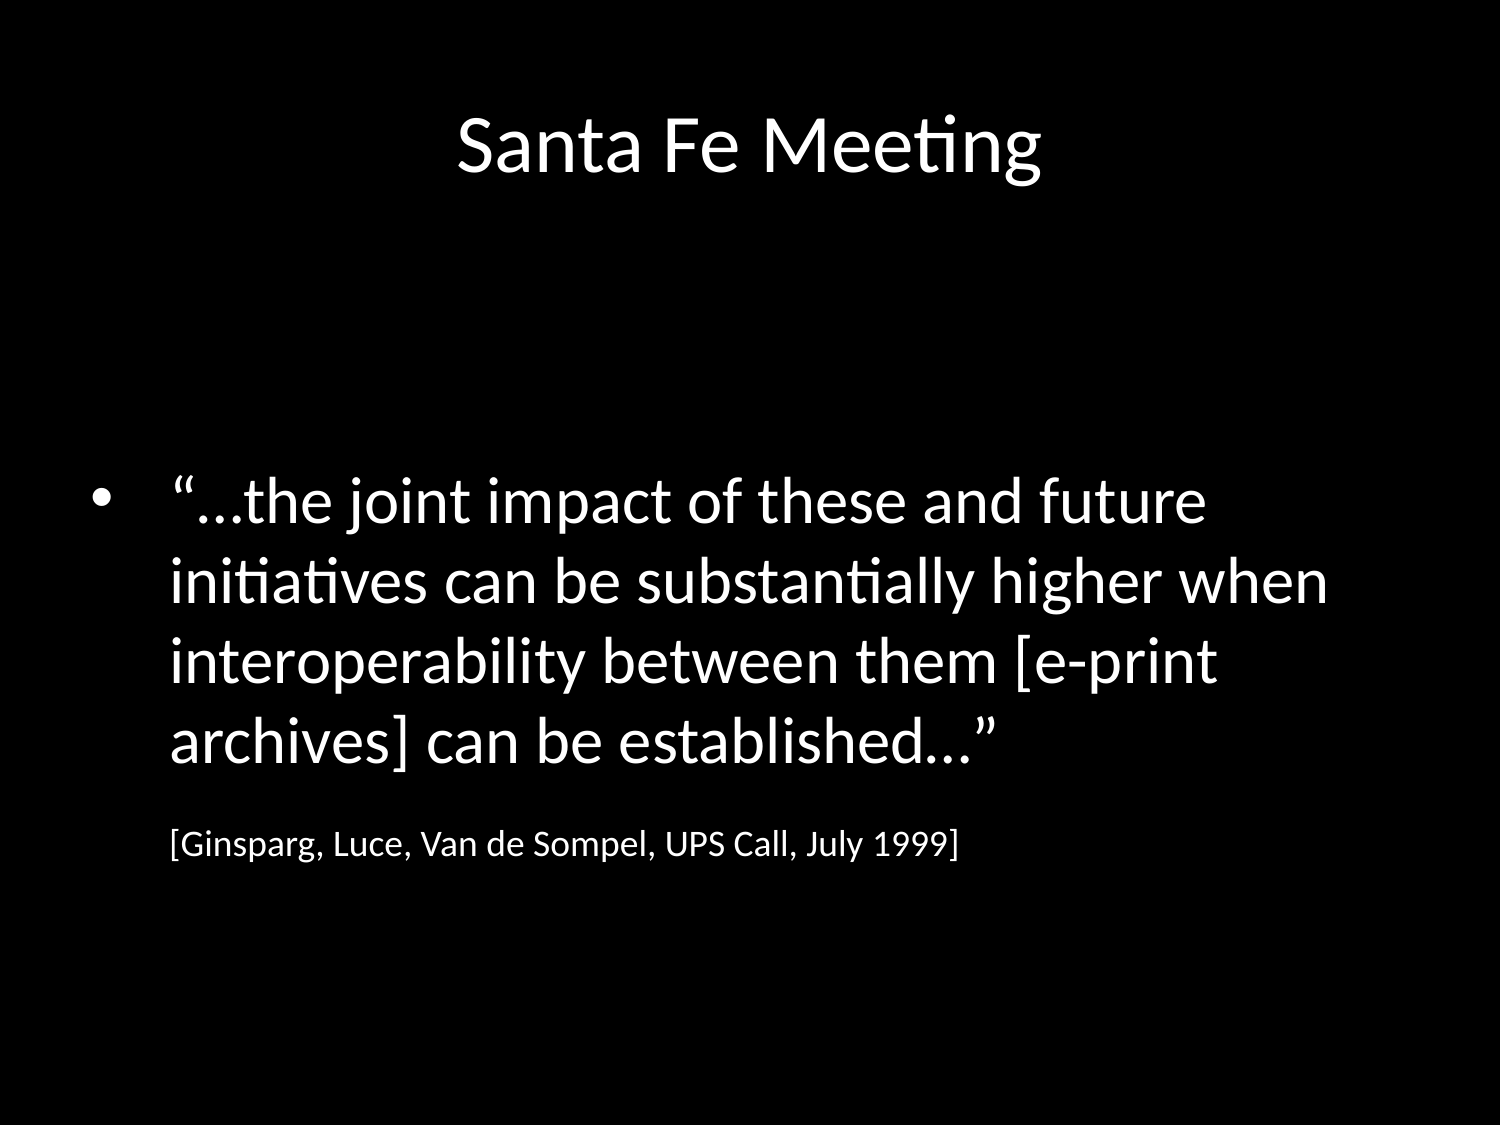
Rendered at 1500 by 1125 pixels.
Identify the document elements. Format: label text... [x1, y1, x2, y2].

list “…the joint impact of these and future initiatives can be substantially higher when interoperability between them [e-print archives] can be established…” [Ginsparg, Luce, Van de Sompel, UPS Call, July 1999] [74, 262, 1426, 945]
title Santa Fe Meeting [74, 44, 1426, 233]
